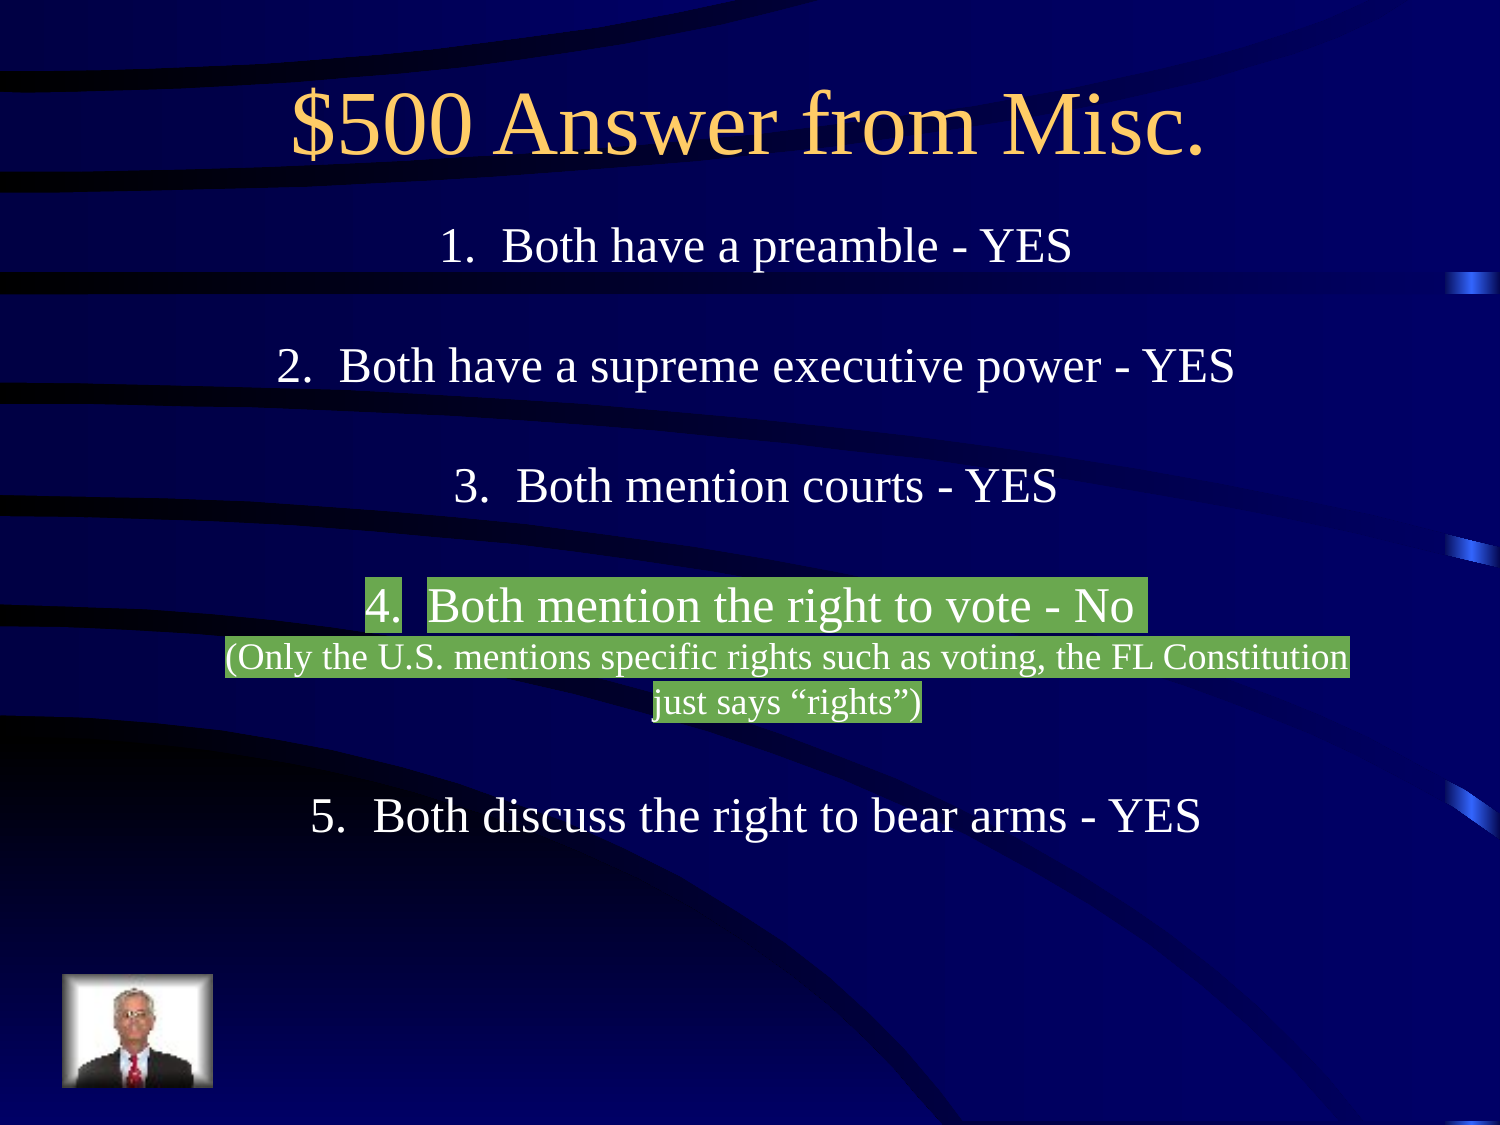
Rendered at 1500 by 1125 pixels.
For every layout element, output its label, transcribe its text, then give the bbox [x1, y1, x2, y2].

picture [62, 974, 213, 1088]
text_box Both have a preamble - YES Both have a supreme executive power - YES Both mention courts - YES Both mention the right to vote - No (Only the U.S. mentions specific rights such as voting, the FL Constitution just says “rights”) Both discuss the right to bear arms - YES [127, 204, 1373, 947]
title $500 Answer from Misc. [112, 24, 1388, 212]
